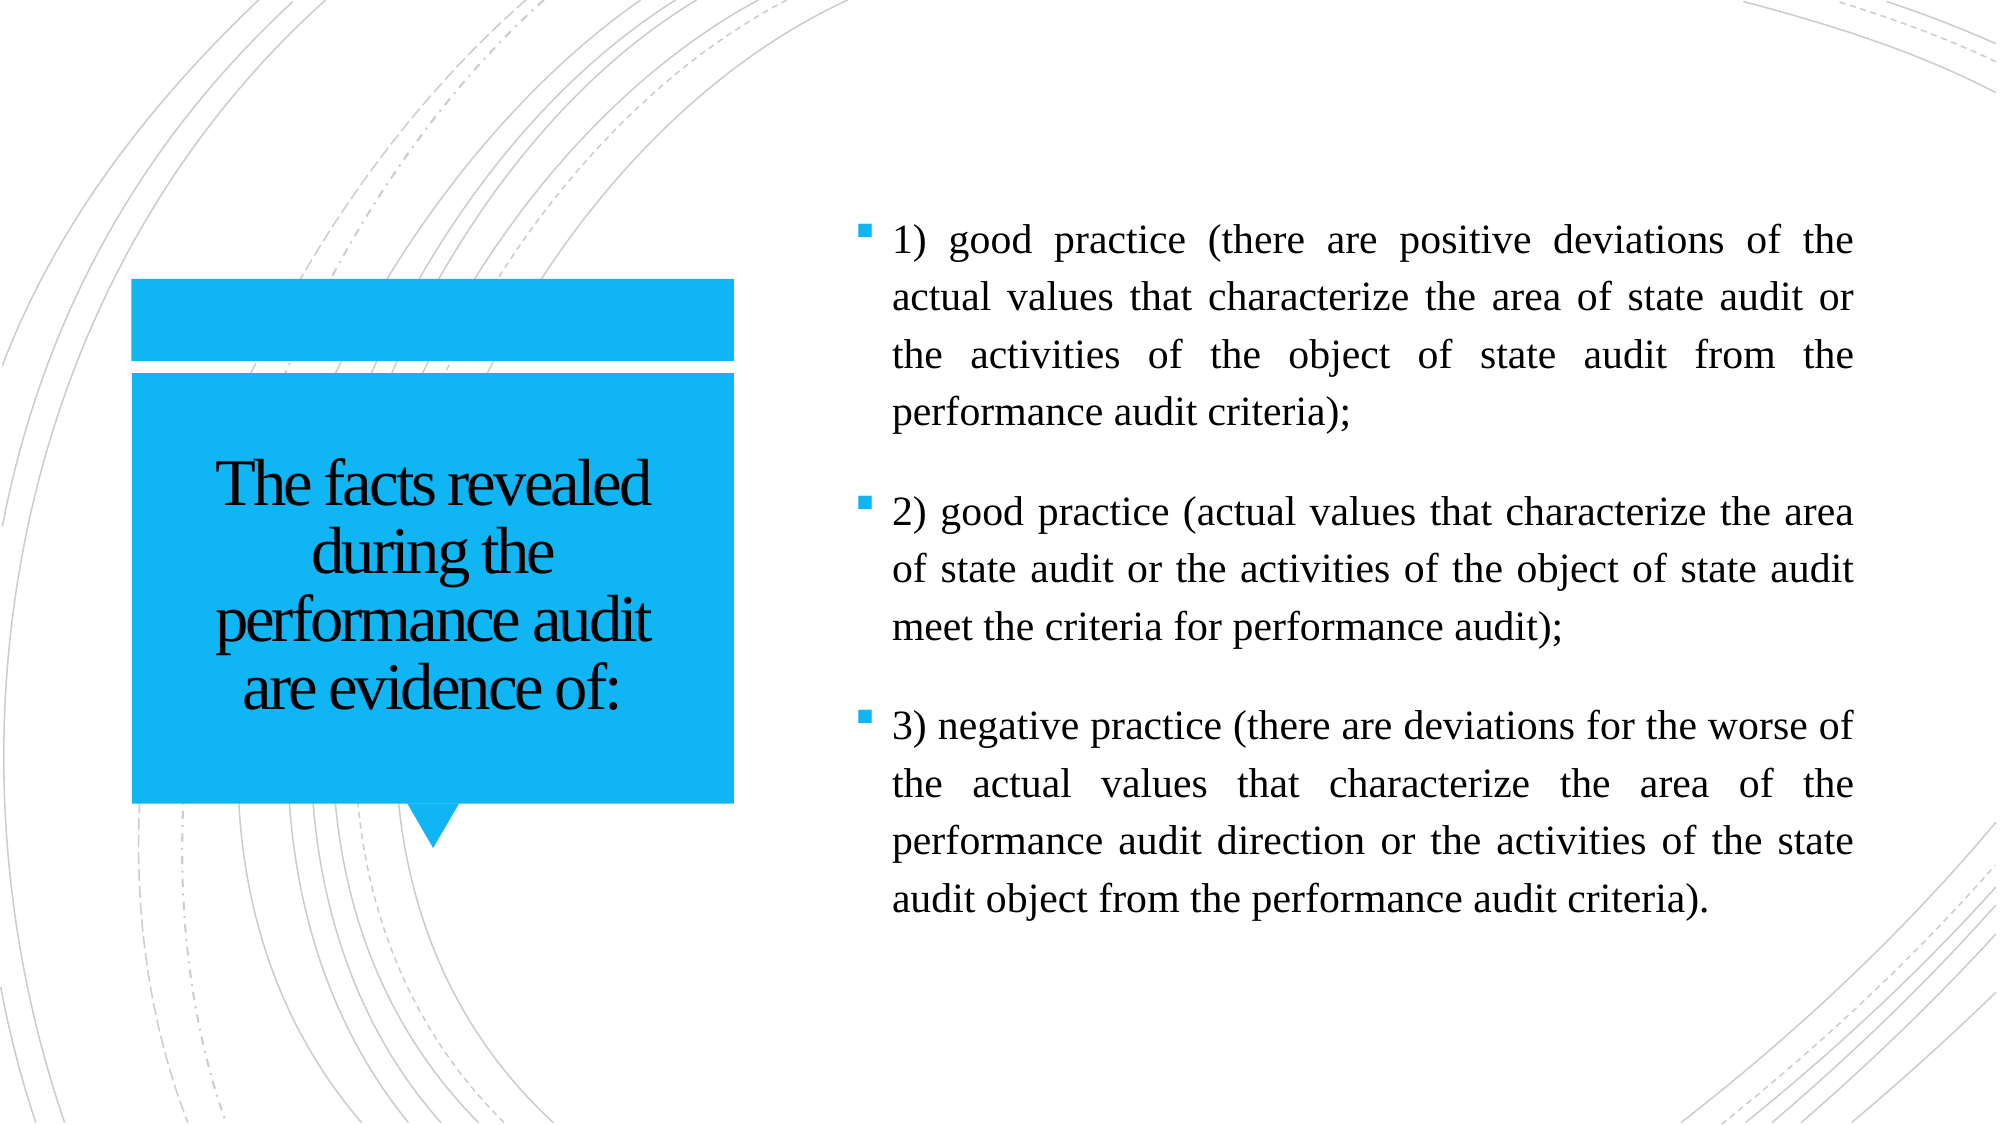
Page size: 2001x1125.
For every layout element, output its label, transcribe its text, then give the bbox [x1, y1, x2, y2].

list 1) good practice (there are positive deviations of the actual values that characterize the area of state audit or the activities of the object of state audit from the performance audit criteria); 2) good practice (actual values that characterize the area of state audit or the activities of the object of state audit meet the criteria for performance audit); 3) negative practice (there are deviations for the worse of the actual values that characterize the area of the performance audit direction or the activities of the state audit object from the performance audit criteria). [839, 131, 1871, 993]
title The facts revealed during the performance audit are evidence of: [145, 385, 720, 789]
